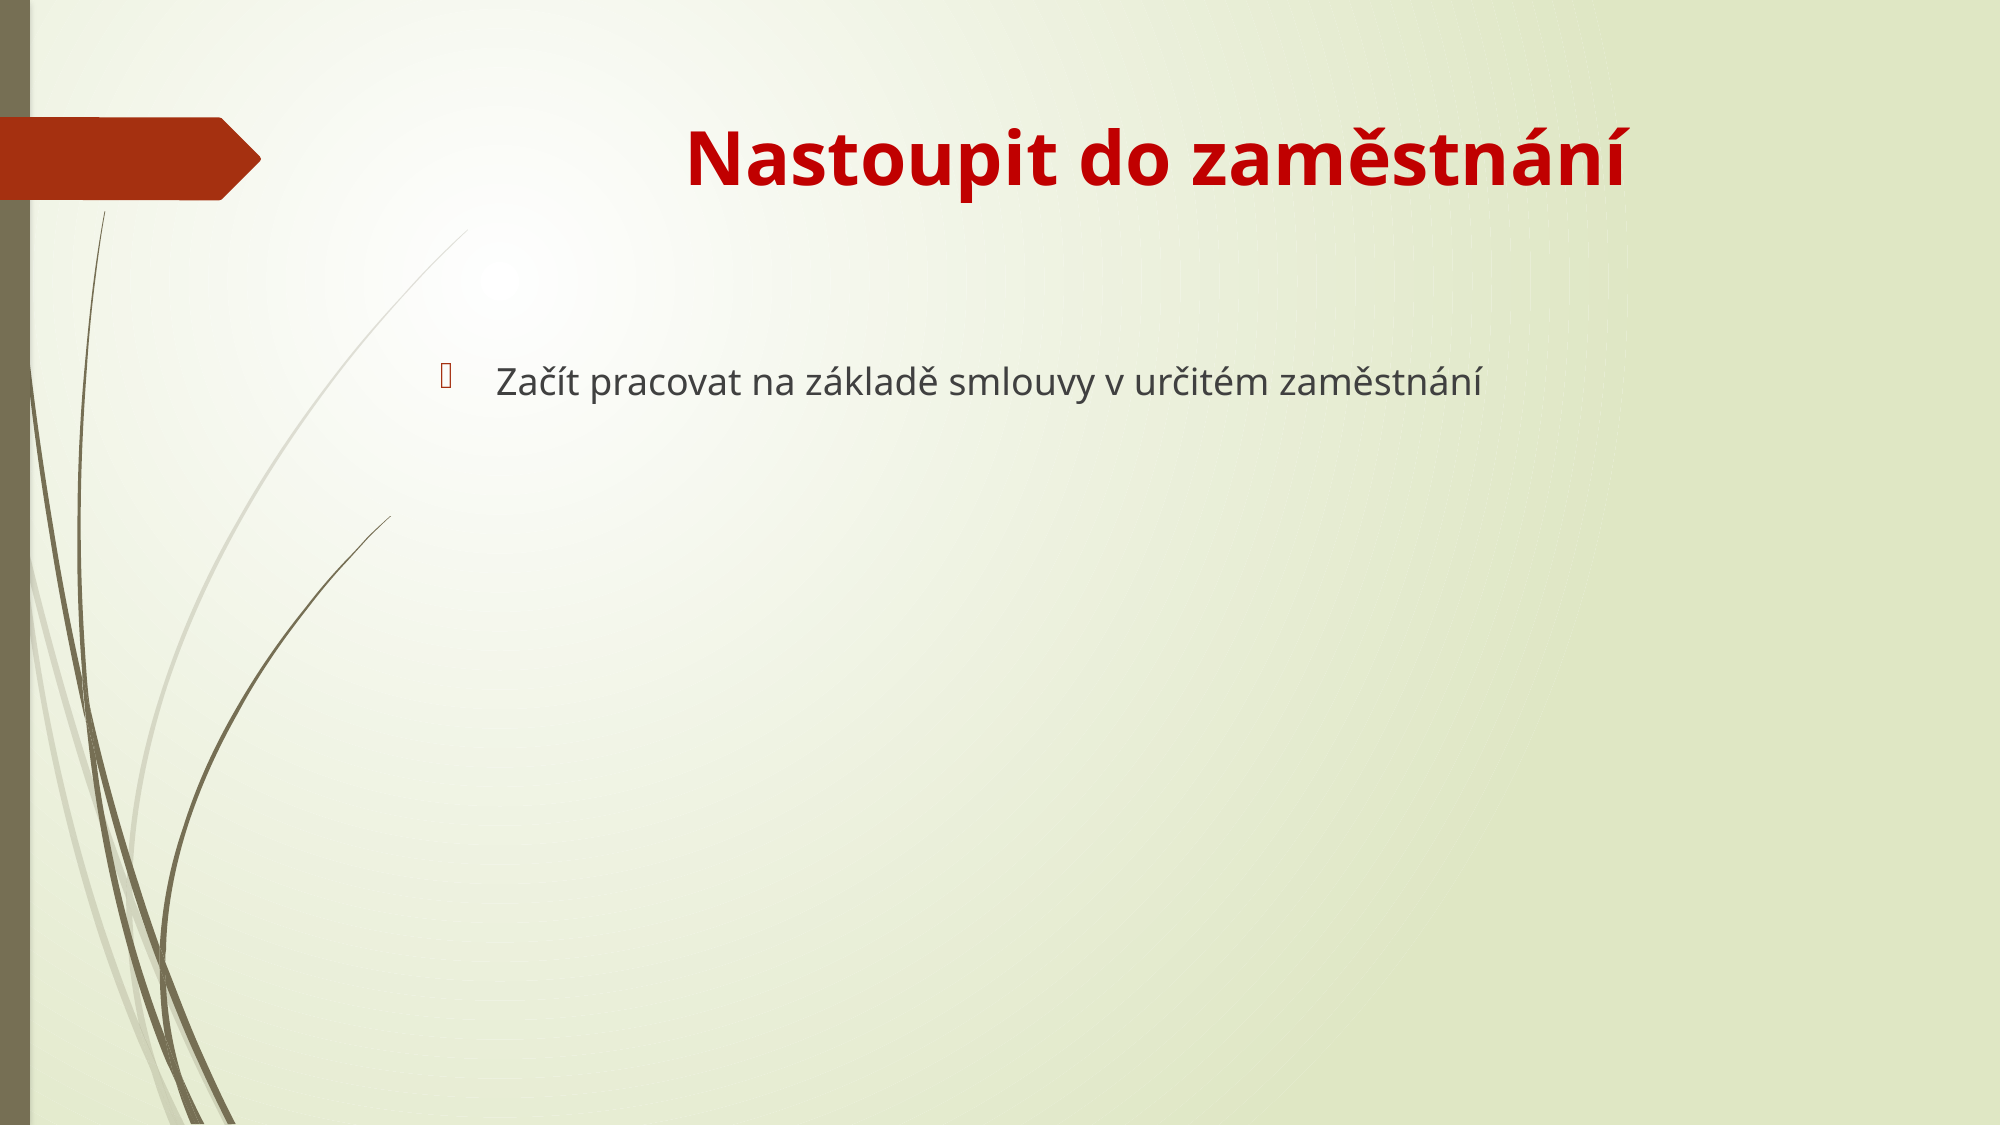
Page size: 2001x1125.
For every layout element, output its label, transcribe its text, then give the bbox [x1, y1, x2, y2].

title Nastoupit do zaměstnání [425, 102, 1888, 313]
list Začít pracovat na základě smlouvy v určitém zaměstnání [424, 350, 1888, 970]
